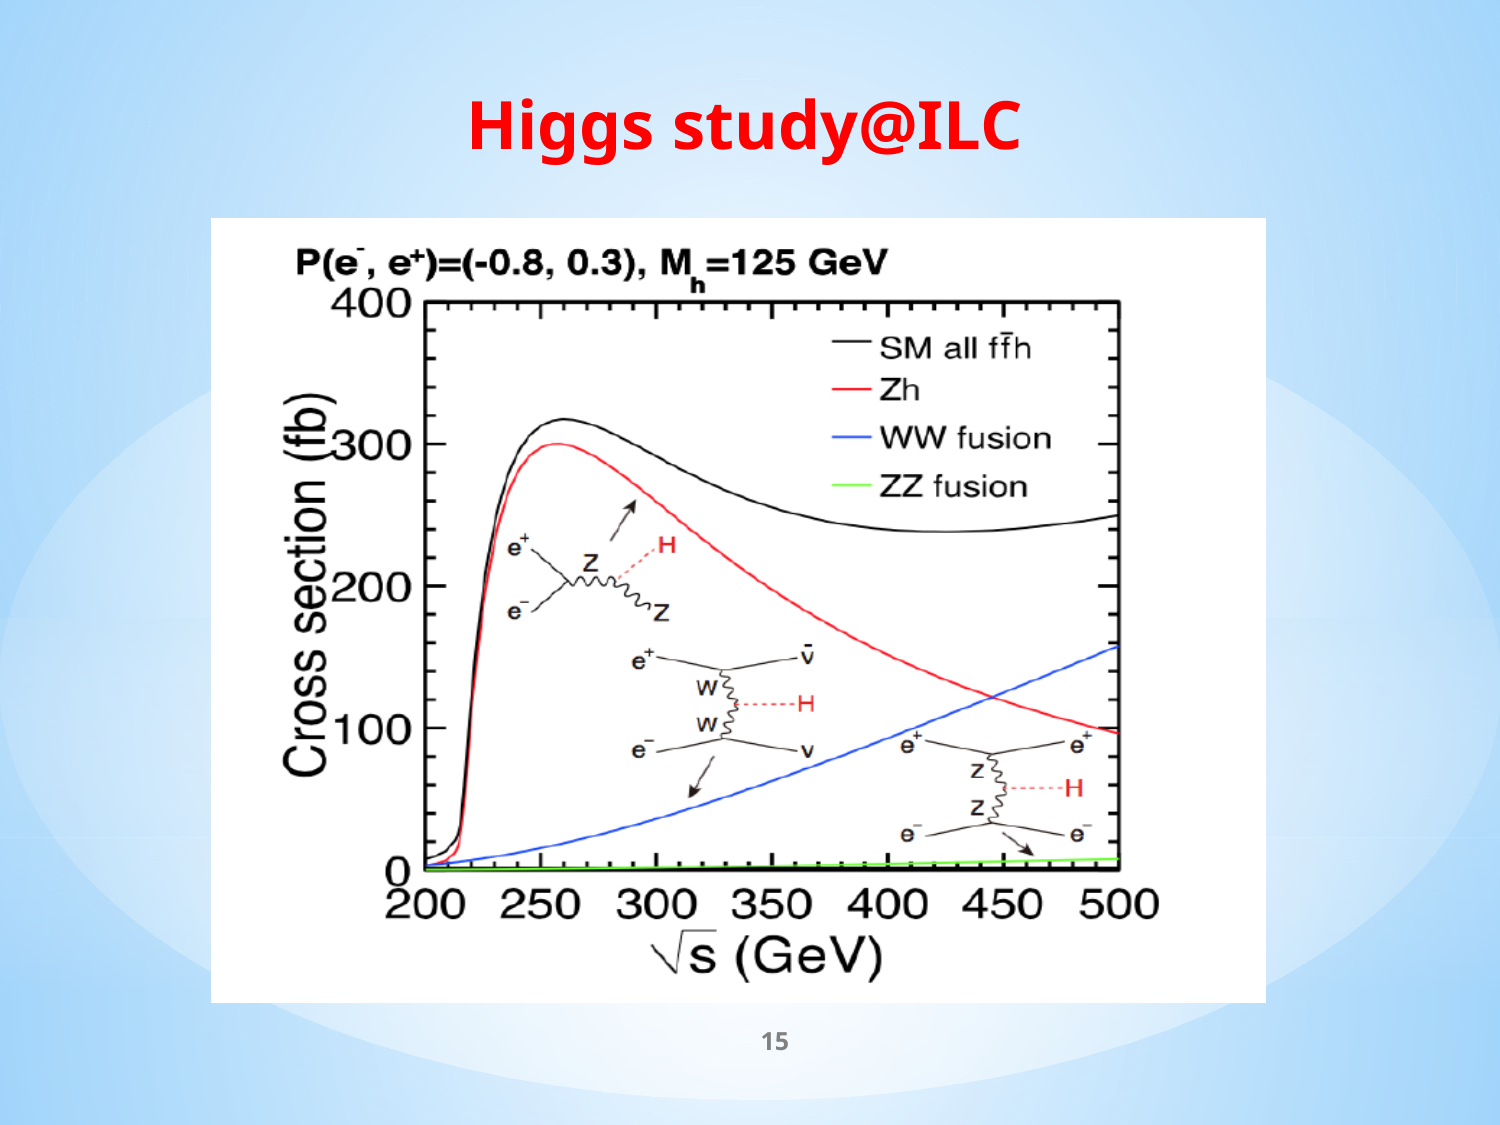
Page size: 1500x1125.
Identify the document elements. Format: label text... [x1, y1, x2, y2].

text_box Higgs study@ILC [378, 75, 1111, 171]
slide_number 15 [624, 1012, 925, 1073]
picture [211, 218, 1266, 1003]
